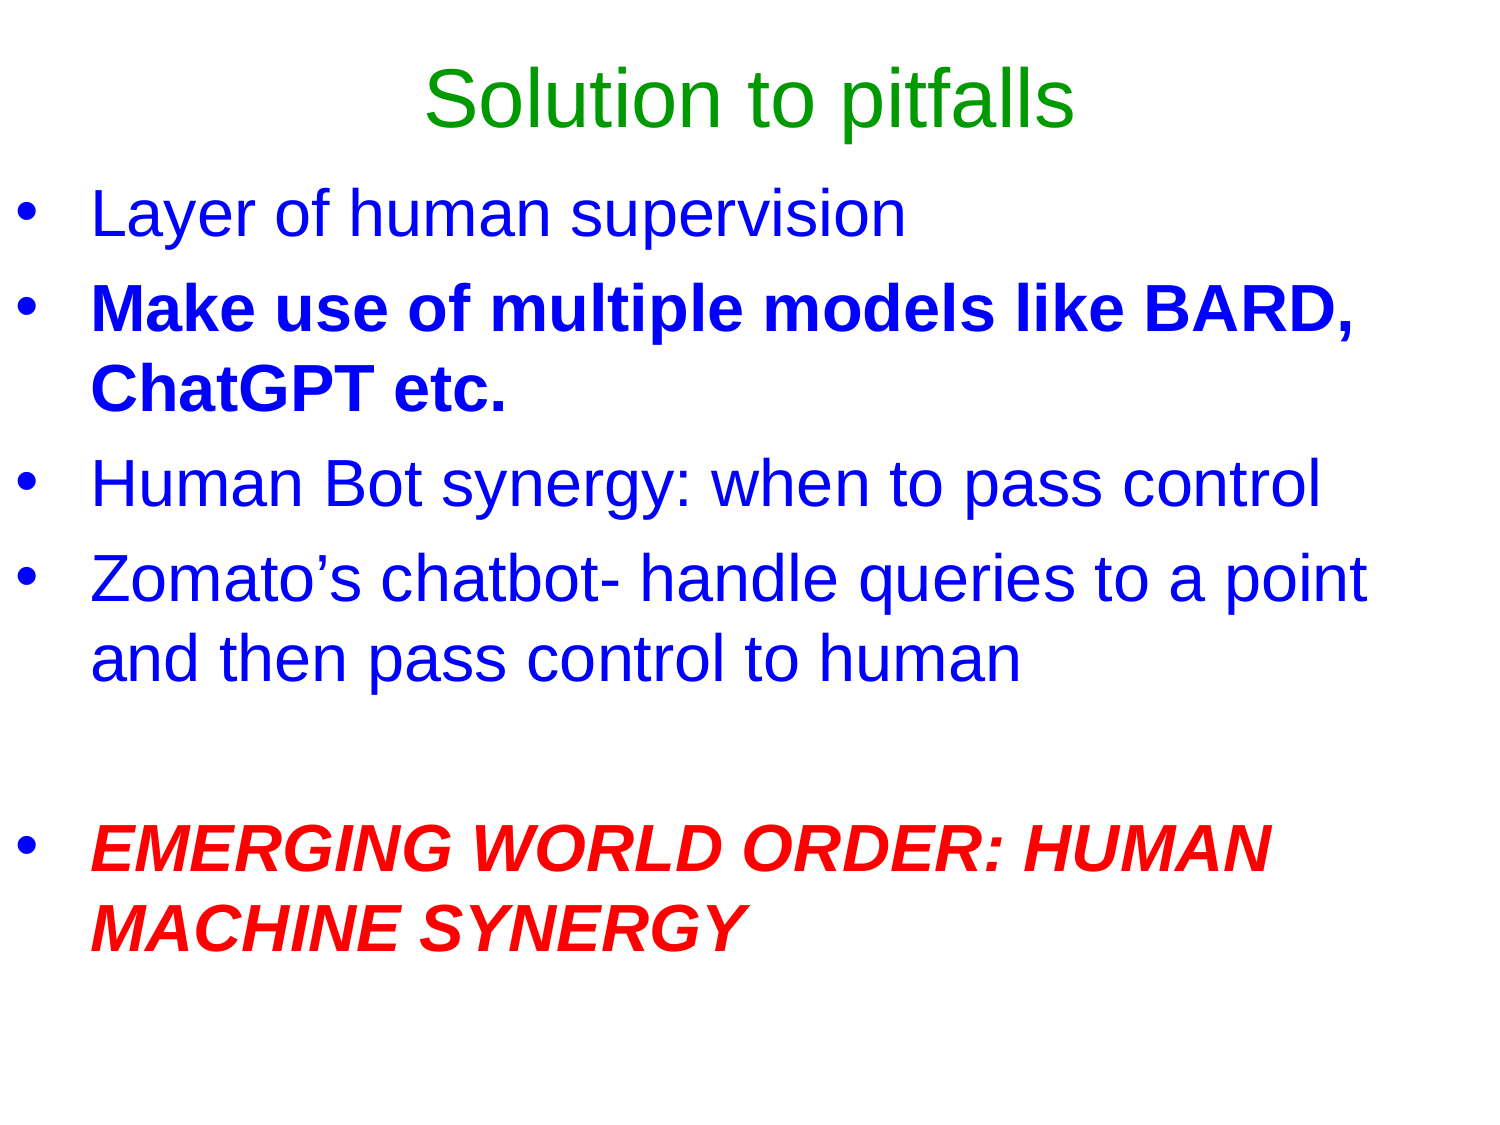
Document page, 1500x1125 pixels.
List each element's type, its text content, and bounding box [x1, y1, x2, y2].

title Solution to pitfalls [0, 41, 1500, 147]
list Layer of human supervision Make use of multiple models like BARD, ChatGPT etc. Human Bot synergy: when to pass control Zomato’s chatbot- handle queries to a point and then pass control to human EMERGING WORLD ORDER: HUMAN MACHINE SYNERGY [0, 162, 1500, 1125]
